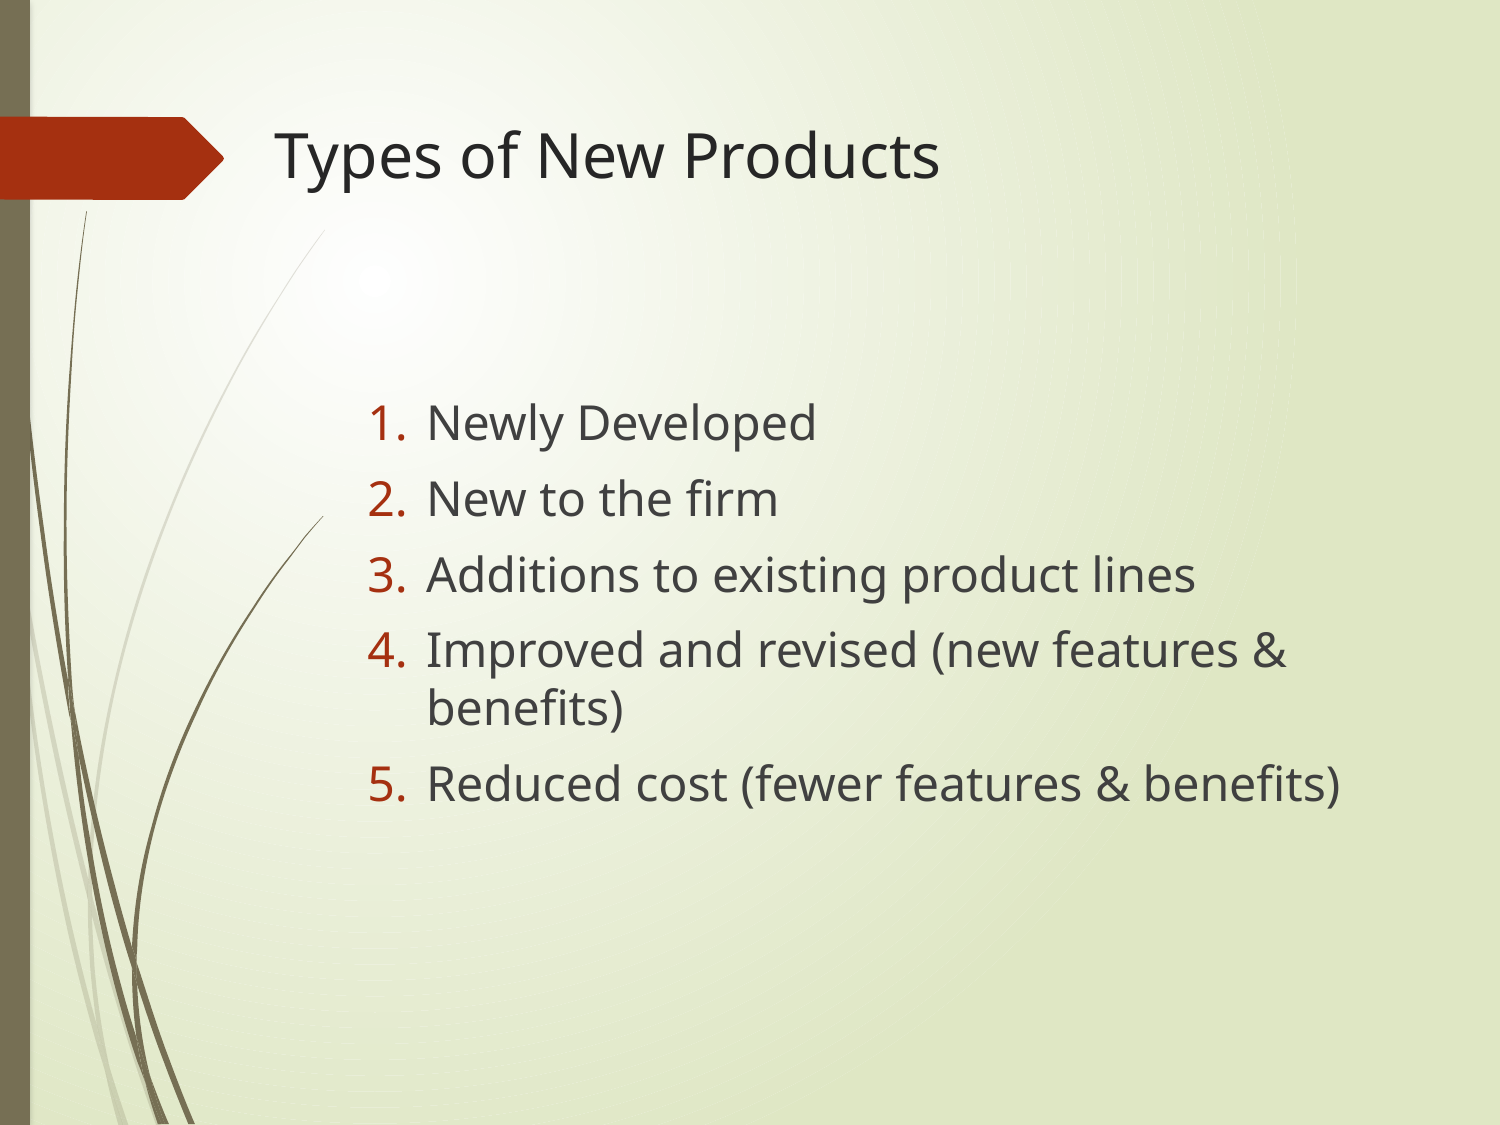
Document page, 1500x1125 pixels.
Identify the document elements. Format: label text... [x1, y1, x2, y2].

title Types of New Products [259, 108, 1428, 218]
list Newly Developed New to the firm Additions to existing product lines Improved and revised (new features & benefits) Reduced cost (fewer features & benefits) [300, 384, 1359, 882]
